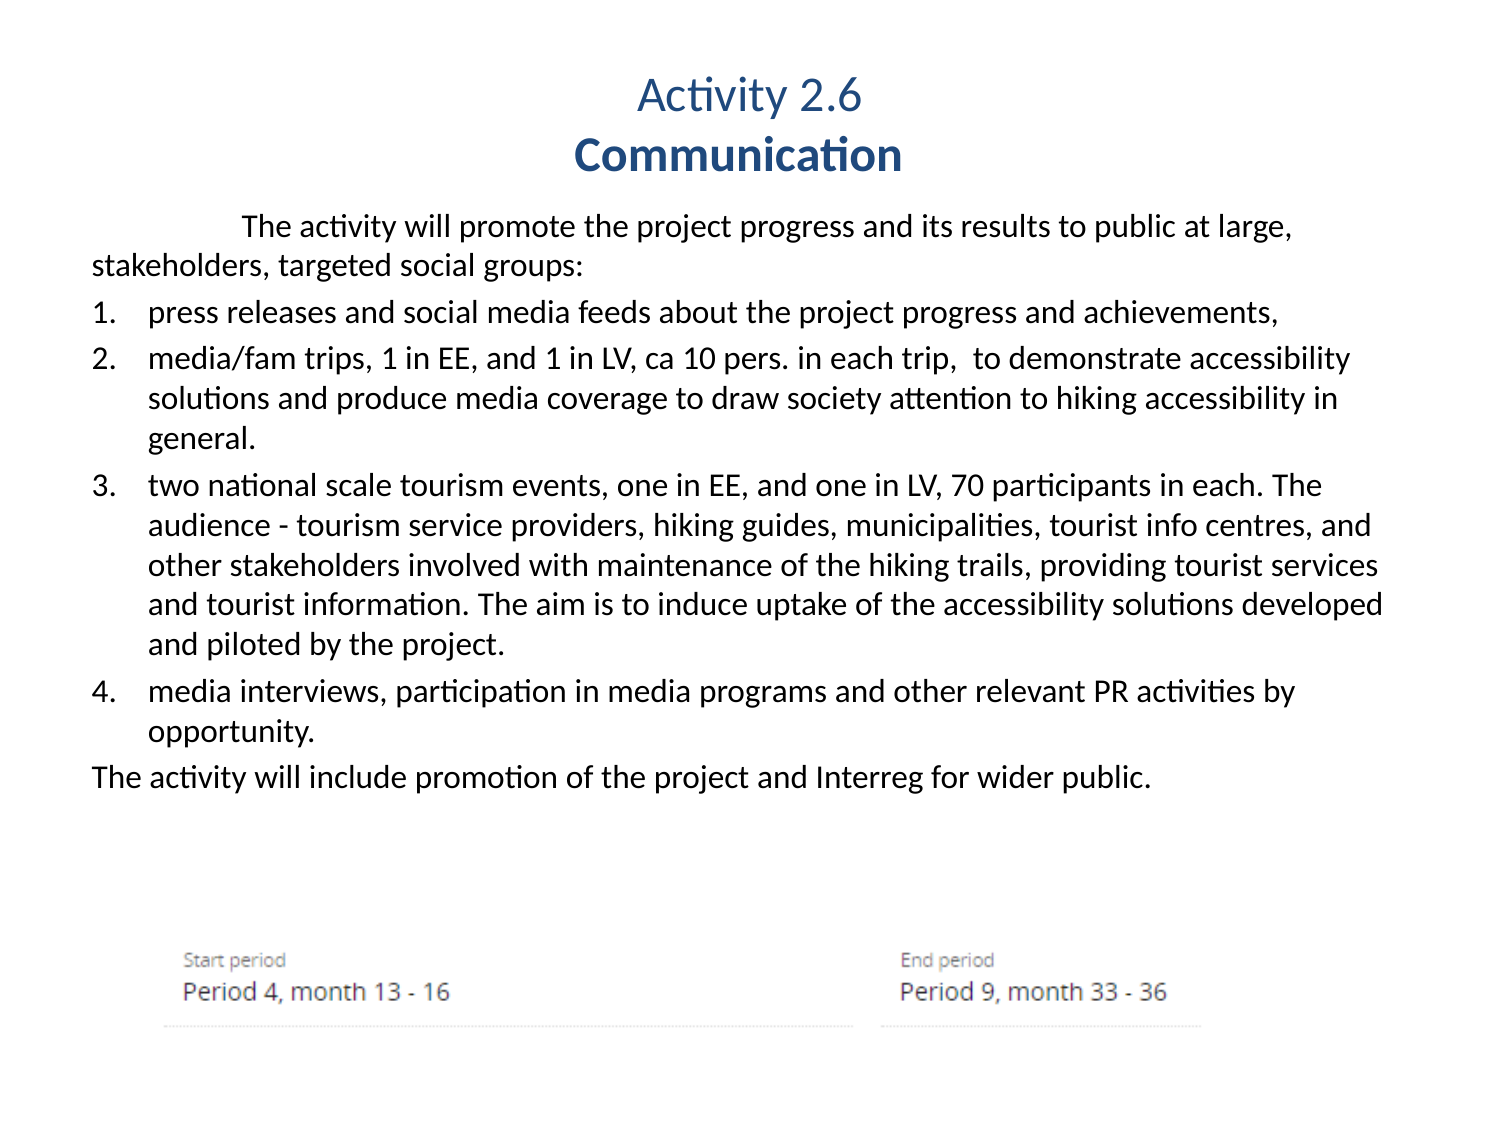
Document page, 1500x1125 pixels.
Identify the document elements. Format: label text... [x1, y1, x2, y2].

title Activity 2.6 Communication [0, 0, 1500, 244]
picture [159, 916, 1203, 1047]
list The activity will promote the project progress and its results to public at large, stakeholders, targeted social groups: press releases and social media feeds about the project progress and achievements, media/fam trips, 1 in EE, and 1 in LV, ca 10 pers. in each trip, to demonstrate accessibility solutions and produce media coverage to draw society attention to hiking accessibility in general. two national scale tourism events, one in EE, and one in LV, 70 participants in each. The audience - tourism service providers, hiking guides, municipalities, tourist info centres, and other stakeholders involved with maintenance of the hiking trails, providing tourist services and tourist information. The aim is to induce uptake of the accessibility solutions developed and piloted by the project. media interviews, participation in media programs and other relevant PR activities by opportunity. The activity will include promotion of the project and Interreg for wider public. [76, 196, 1427, 1071]
